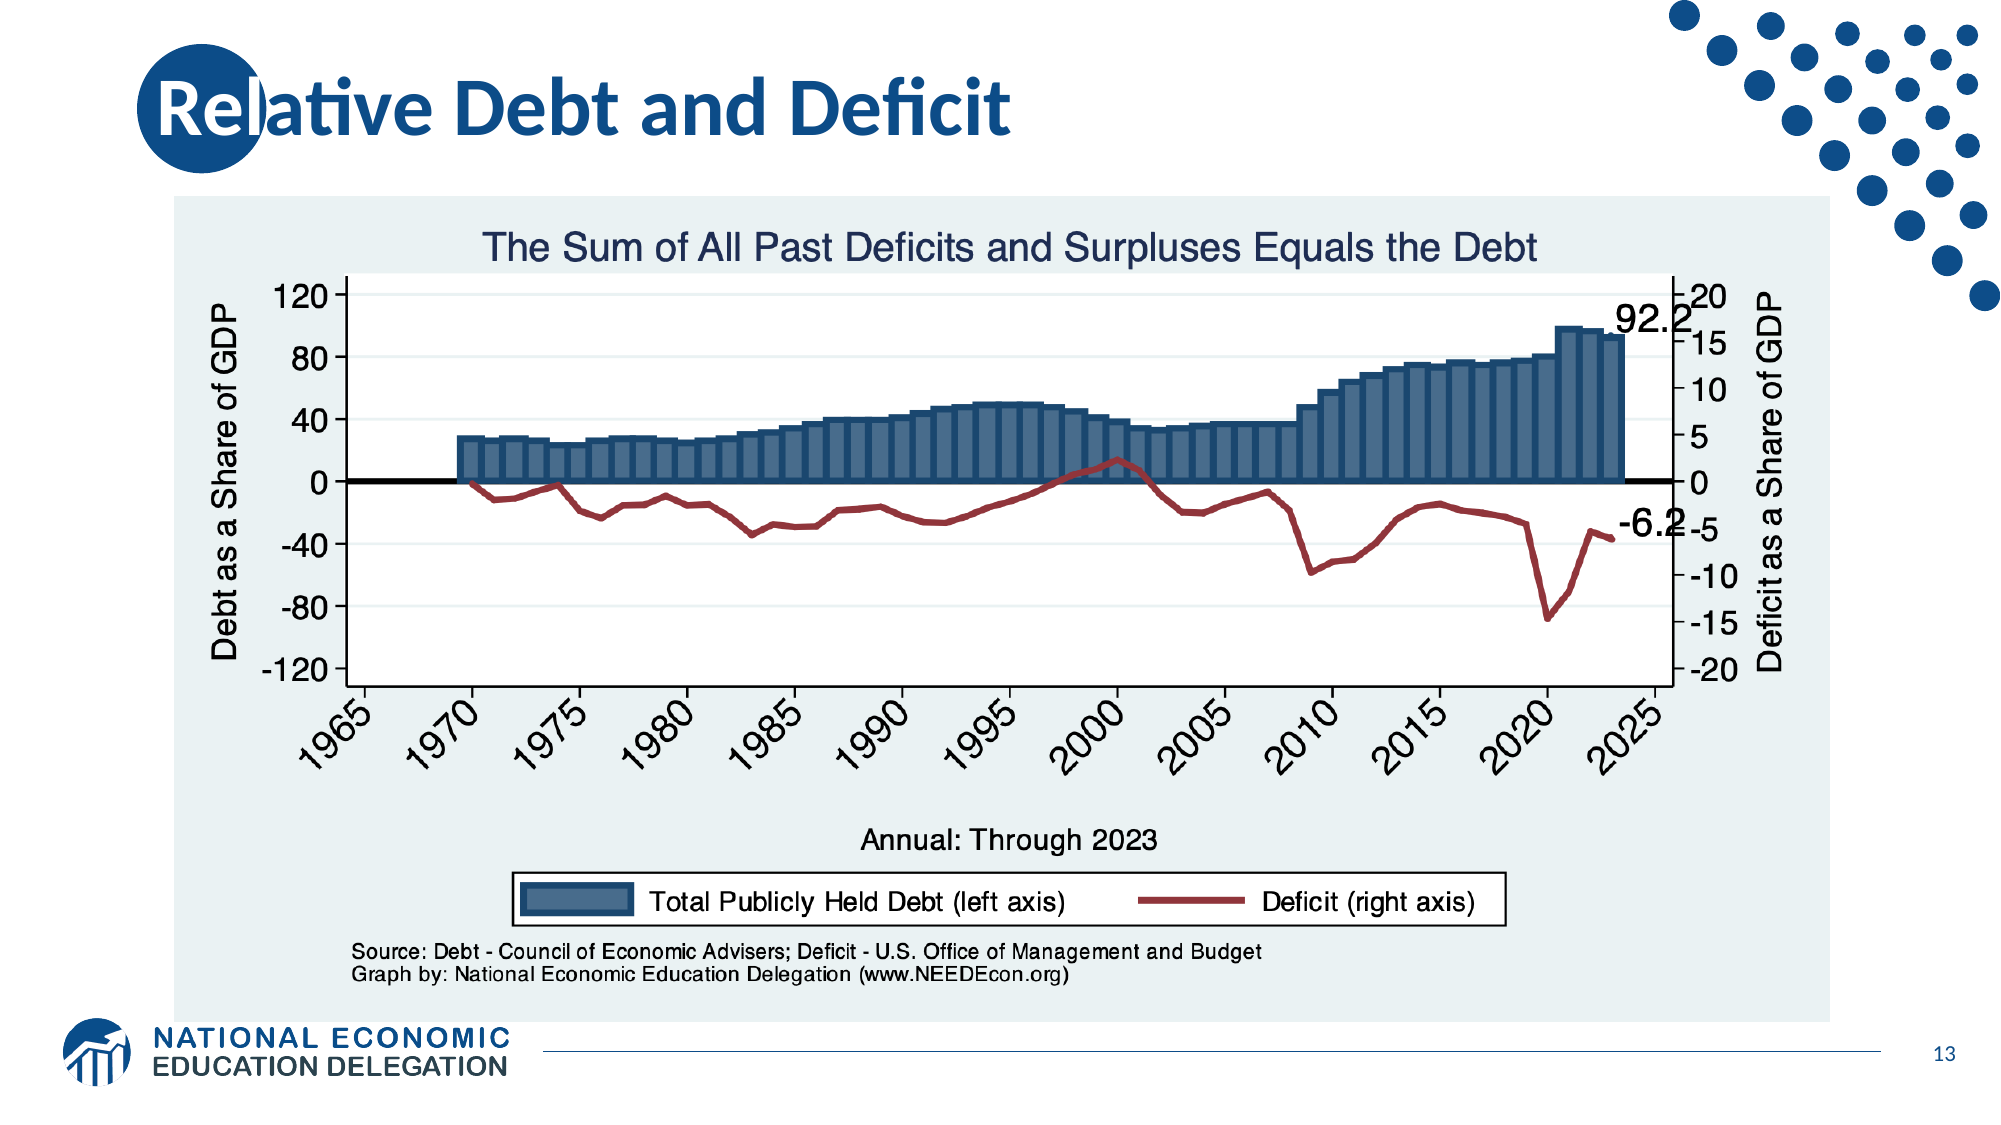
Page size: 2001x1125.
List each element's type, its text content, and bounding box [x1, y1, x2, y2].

slide_number 13 [1521, 1022, 1972, 1082]
picture [55, 196, 1830, 1091]
title Relative Debt and Deficit [141, 0, 1867, 218]
